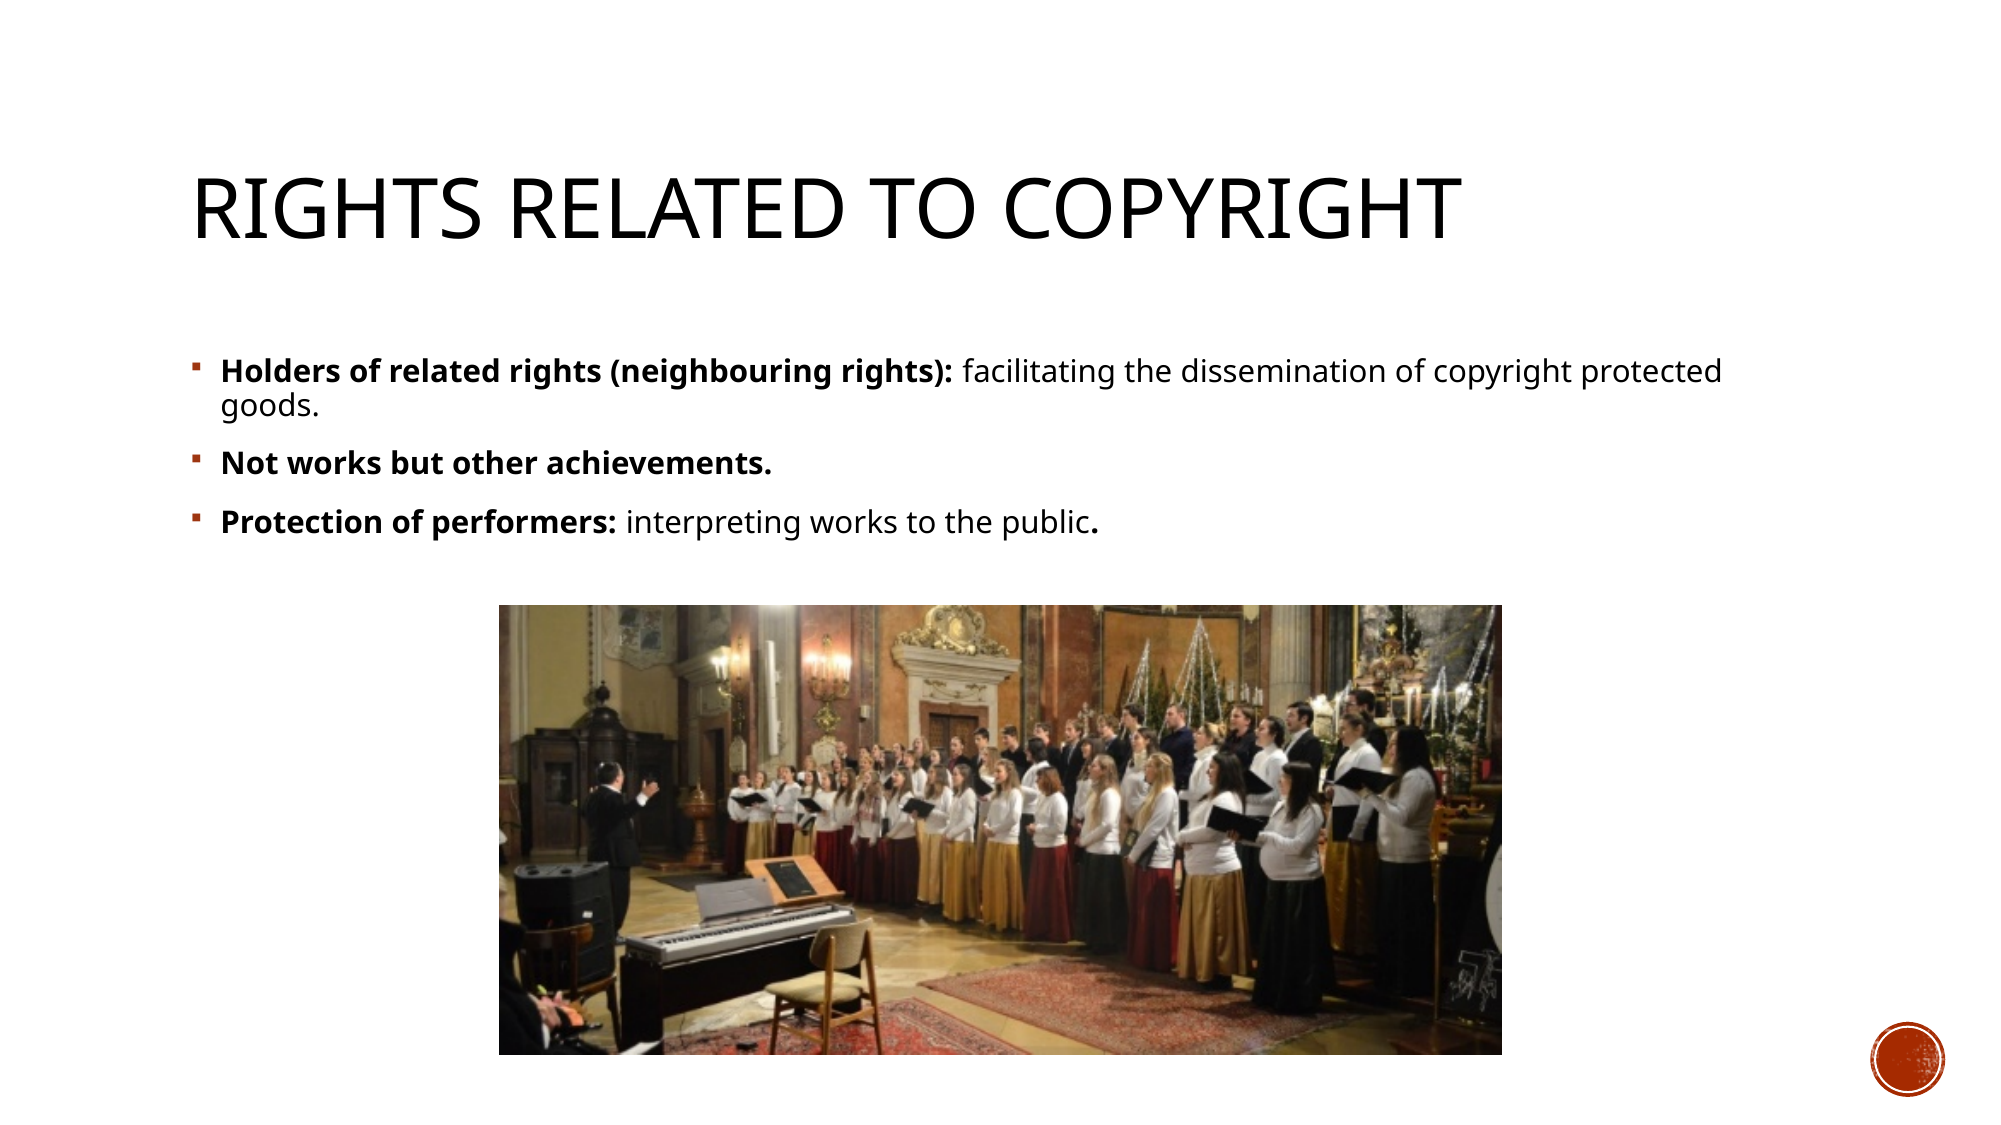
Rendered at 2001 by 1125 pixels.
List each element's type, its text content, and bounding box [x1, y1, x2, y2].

picture [499, 605, 1502, 1055]
title Rights related to copyright [175, 79, 1826, 344]
list Holders of related rights (neighbouring rights): facilitating the dissemination of copyright protected goods. Not works but other achievements. Protection of performers: interpreting works to the public. [175, 348, 1826, 1013]
